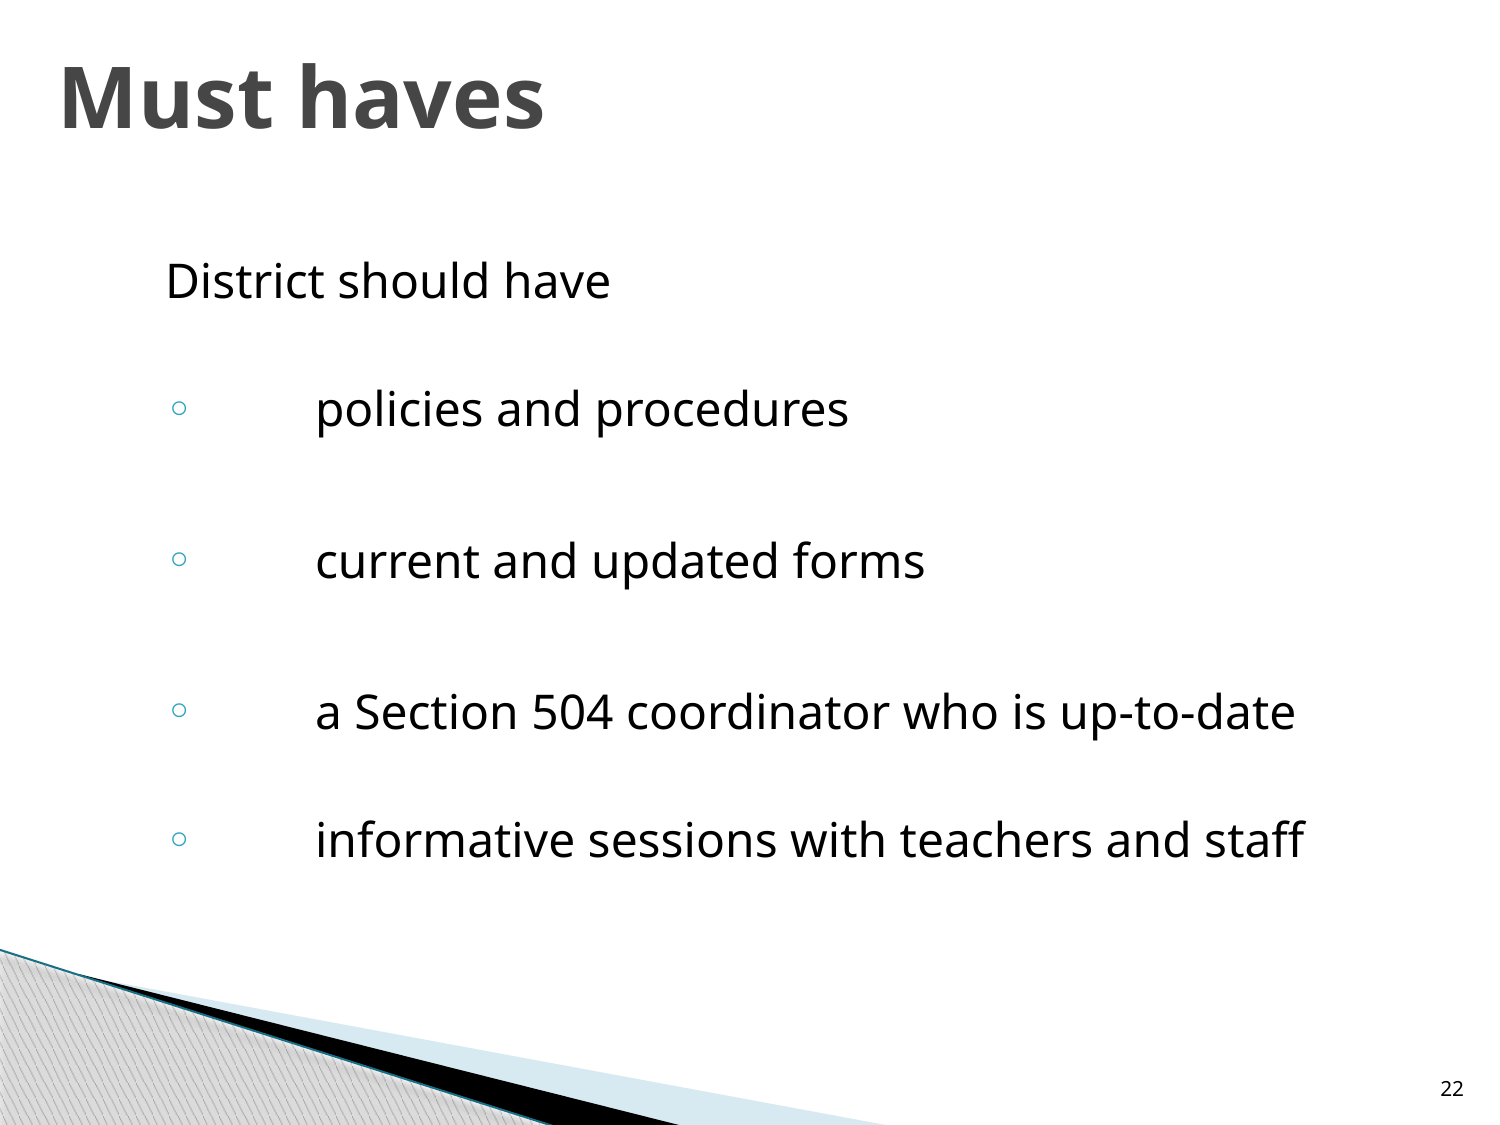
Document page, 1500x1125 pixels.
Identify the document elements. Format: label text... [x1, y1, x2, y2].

list District should have policies and procedures current and updated forms a Section 504 coordinator who is up-to-date informative sessions with teachers and staff [74, 242, 1426, 986]
slide_number 22 [1418, 1051, 1479, 1112]
title Must haves [42, 1, 1393, 189]
